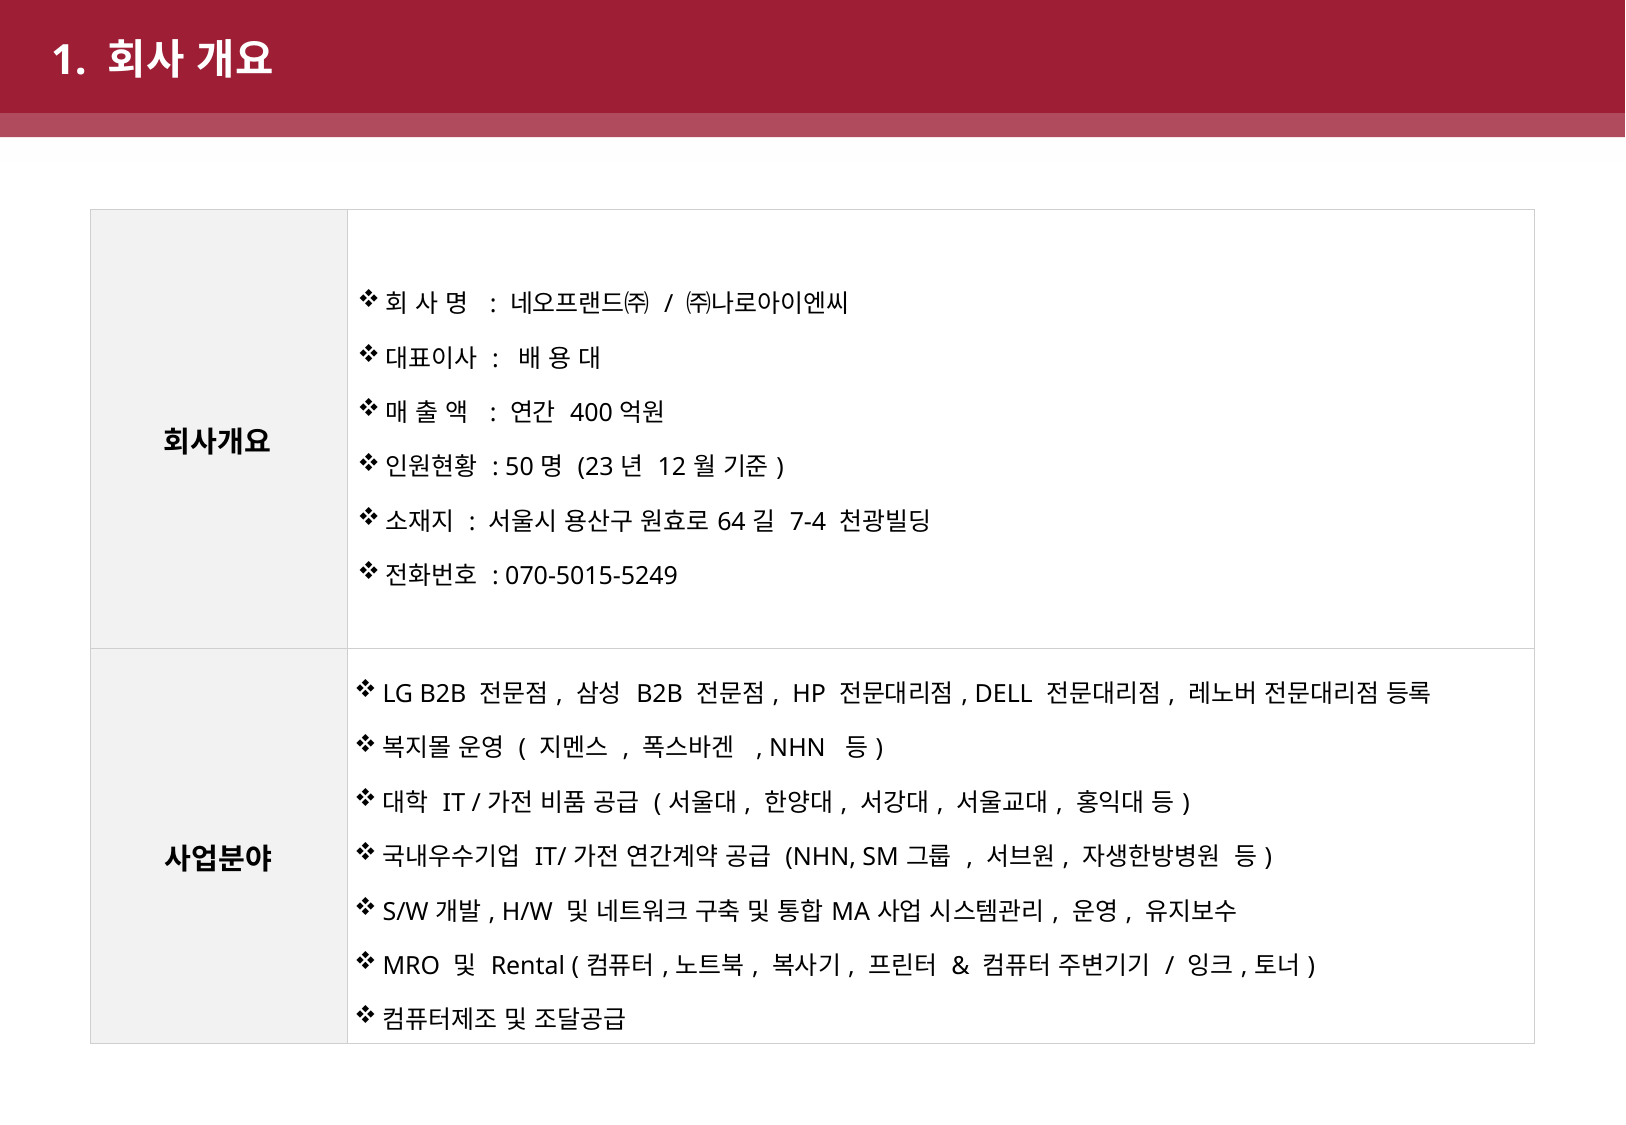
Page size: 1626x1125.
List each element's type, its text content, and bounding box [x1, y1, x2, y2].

picture [0, 113, 1625, 161]
text_box 1. 회사 개요 [0, 24, 289, 91]
table_cell LG B2B 전문점, 삼성 B2B 전문점, HP 전문대리점, DELL 전문대리점, 레노버 전문대리점 등록 복지몰 운영 ( 지멘스 , 폭스바겐 , NHN 등) 대학 IT /가전 비품 공급 (서울대, 한양대, 서강대, 서울교대, 홍익대 등) 국내우수기업 IT/가전 연간계약 공급 (NHN, SM그룹 , 서브원, 자생한방병원 등) S/W개발, H/W 및 네트워크 구축 및 통합MA사업 시스템관리, 운영, 유지보수 MRO 및 Rental (컴퓨터,노트북, 복사기, 프린터 & 컴퓨터 주변기기 / 잉크,토너) 컴퓨터제조 및 조달공급 [348, 649, 1534, 1043]
table_header 회사개요 [91, 210, 347, 648]
table_header 회 사 명 : 네오프랜드㈜ / ㈜나로아이엔씨 대표이사 : 배 용 대 매 출 액 : 연간 400억원 인원현황 : 50명 (23년 12월 기준) 소재지 : 서울시 용산구 원효로64길 7-4 천광빌딩 전화번호 : 070-5015-5249 [348, 210, 1534, 648]
table_cell 사업분야 [91, 649, 347, 1043]
